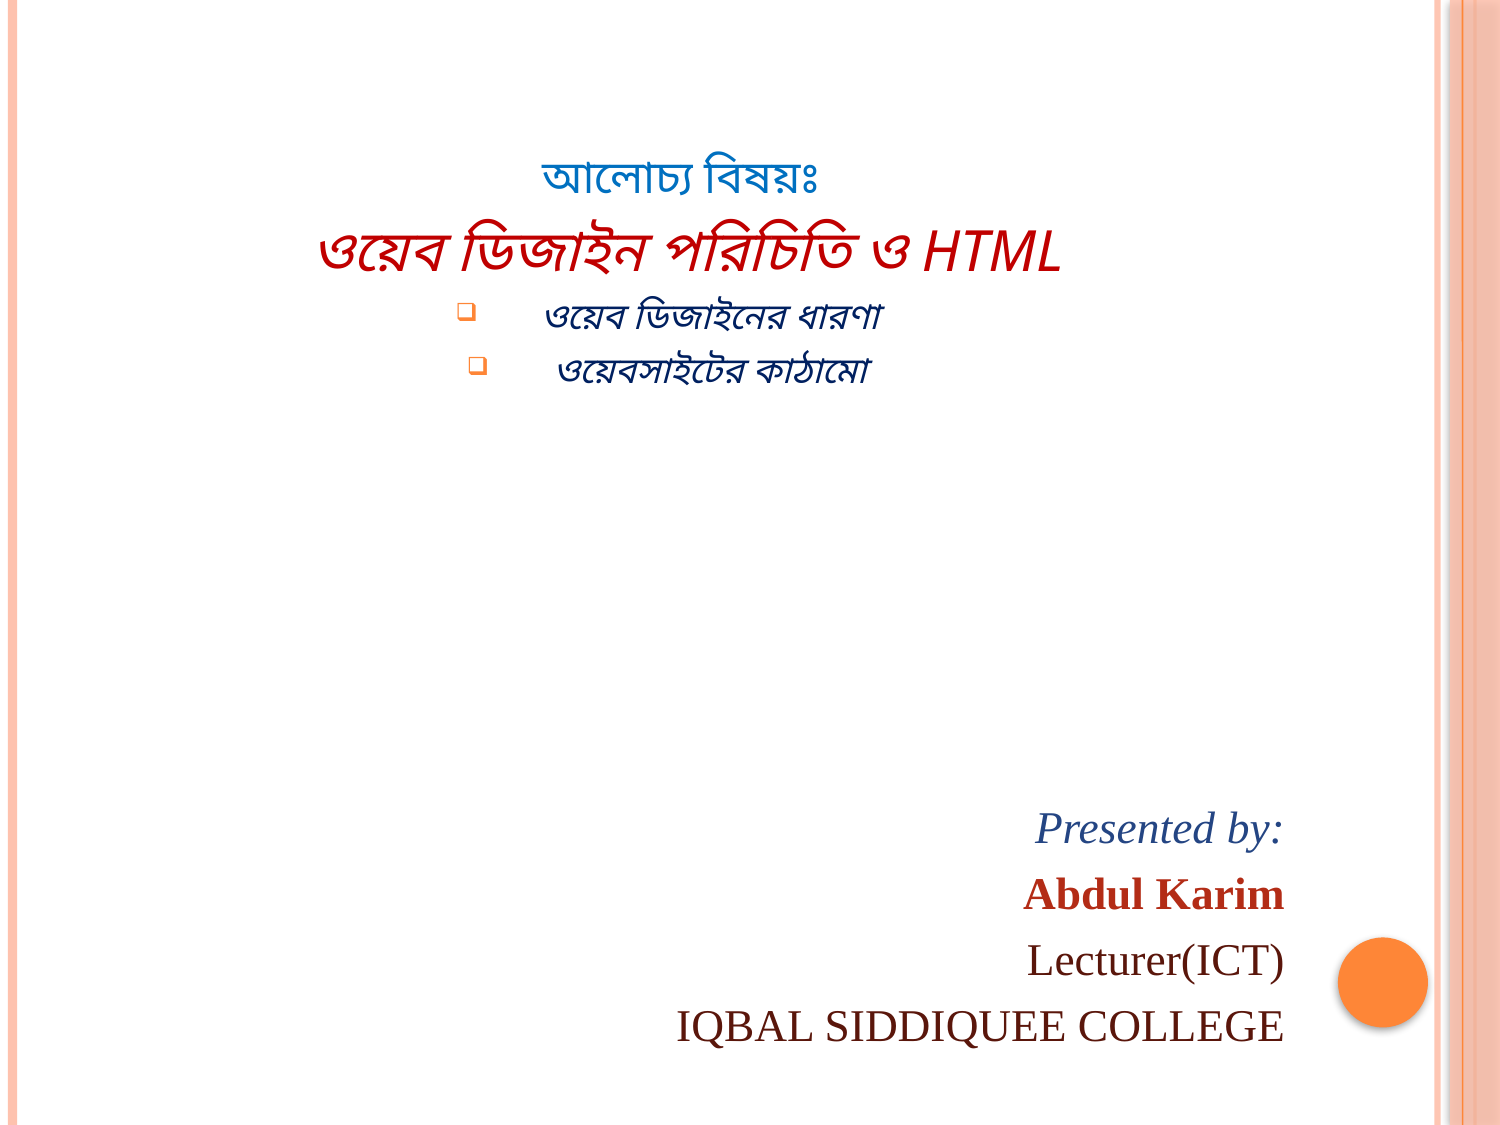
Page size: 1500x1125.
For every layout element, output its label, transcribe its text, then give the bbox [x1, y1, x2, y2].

list আলোচ্য বিষয়ঃ ওয়েব ডিজাইন পরিচিতি ও HTML ওয়েব ডিজাইনের ধারণা ওয়েবসাইটের কাঠামো Presented by: Abdul Karim Lecturer(ICT) IQBAL SIDDIQUEE COLLEGE [75, 75, 1300, 1062]
